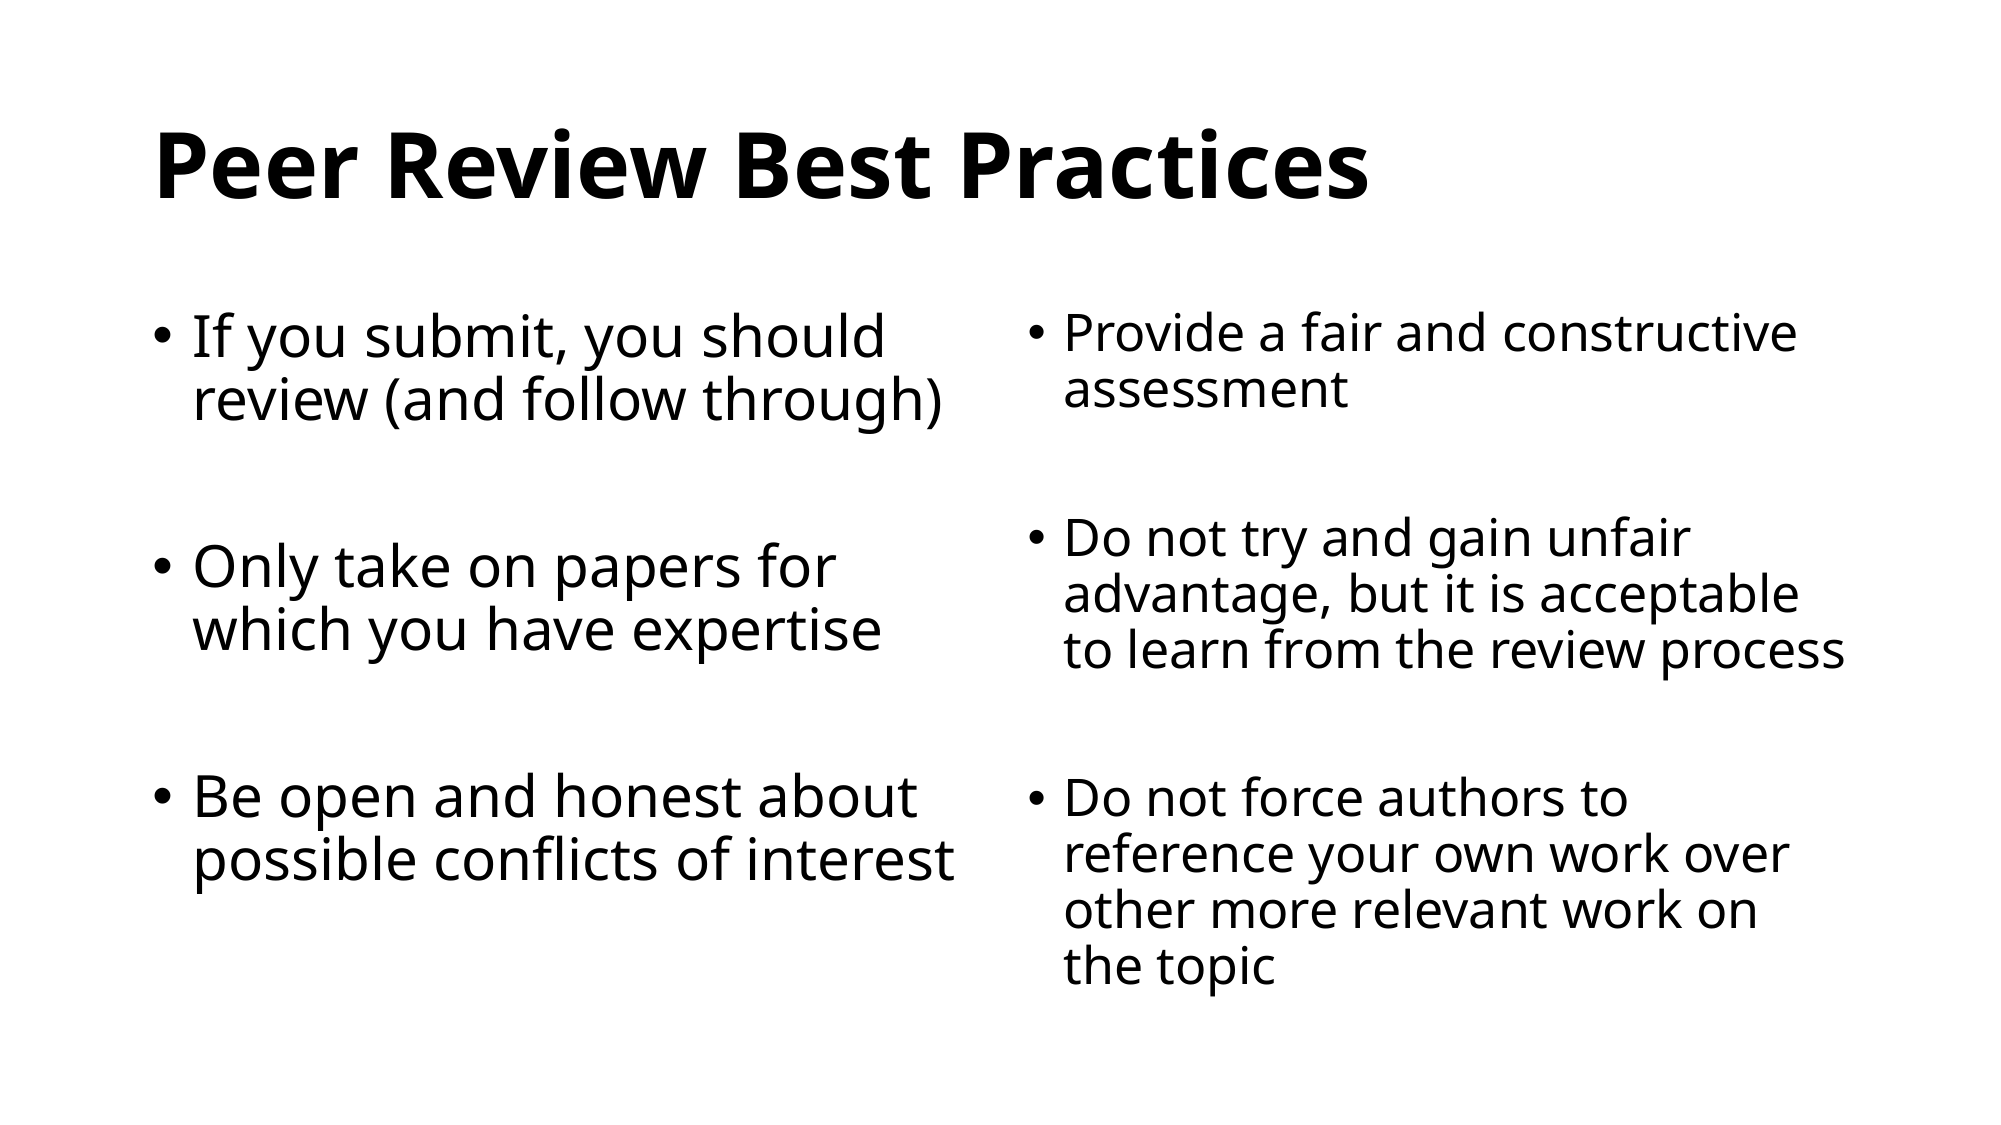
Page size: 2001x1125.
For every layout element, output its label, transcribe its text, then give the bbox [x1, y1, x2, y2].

list If you submit, you should review (and follow through) Only take on papers for which you have expertise Be open and honest about possible conflicts of interest [137, 299, 988, 1014]
list Provide a fair and constructive assessment Do not try and gain unfair advantage, but it is acceptable to learn from the review process Do not force authors to reference your own work over other more relevant work on the topic [1012, 299, 1863, 1014]
title Peer Review Best Practices [137, 59, 1863, 278]
